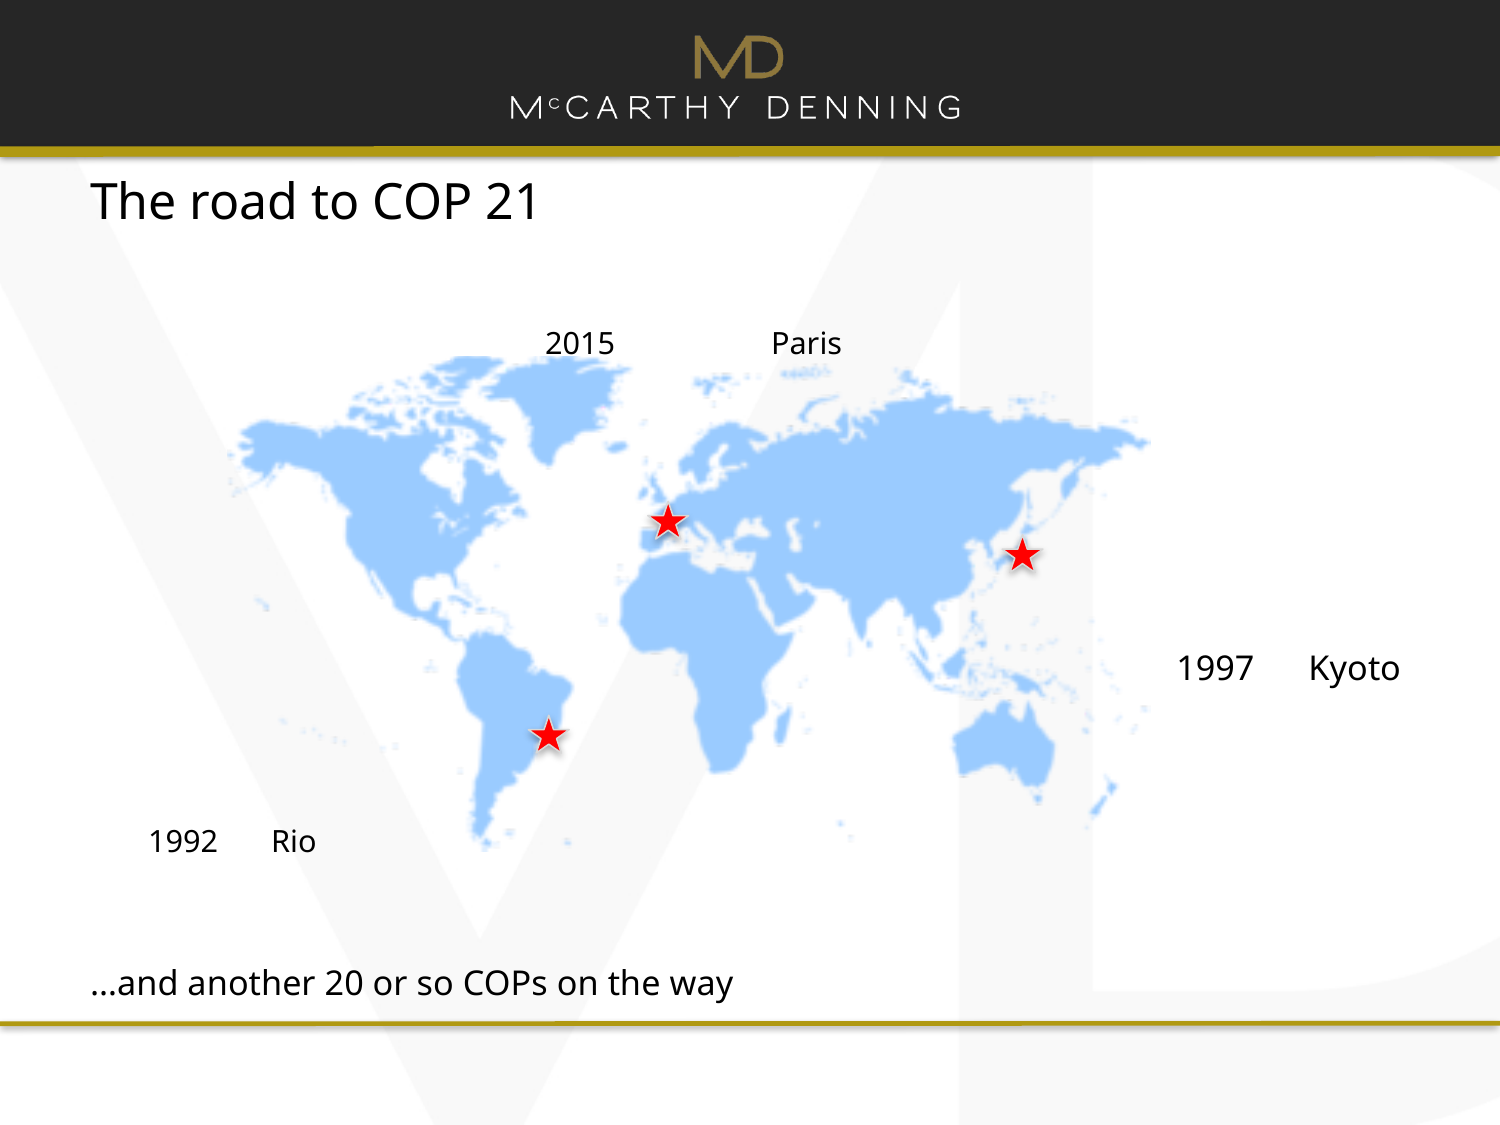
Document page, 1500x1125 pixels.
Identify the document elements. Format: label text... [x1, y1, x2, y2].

picture [499, 27, 970, 127]
picture [0, 1026, 1500, 1125]
picture [0, 157, 1500, 1021]
title The road to COP 21 [75, 154, 1064, 268]
list Paris 1997 Kyoto 1992 Rio …and another 20 or so COPs on the way [75, 268, 1425, 1012]
picture [226, 356, 1151, 853]
